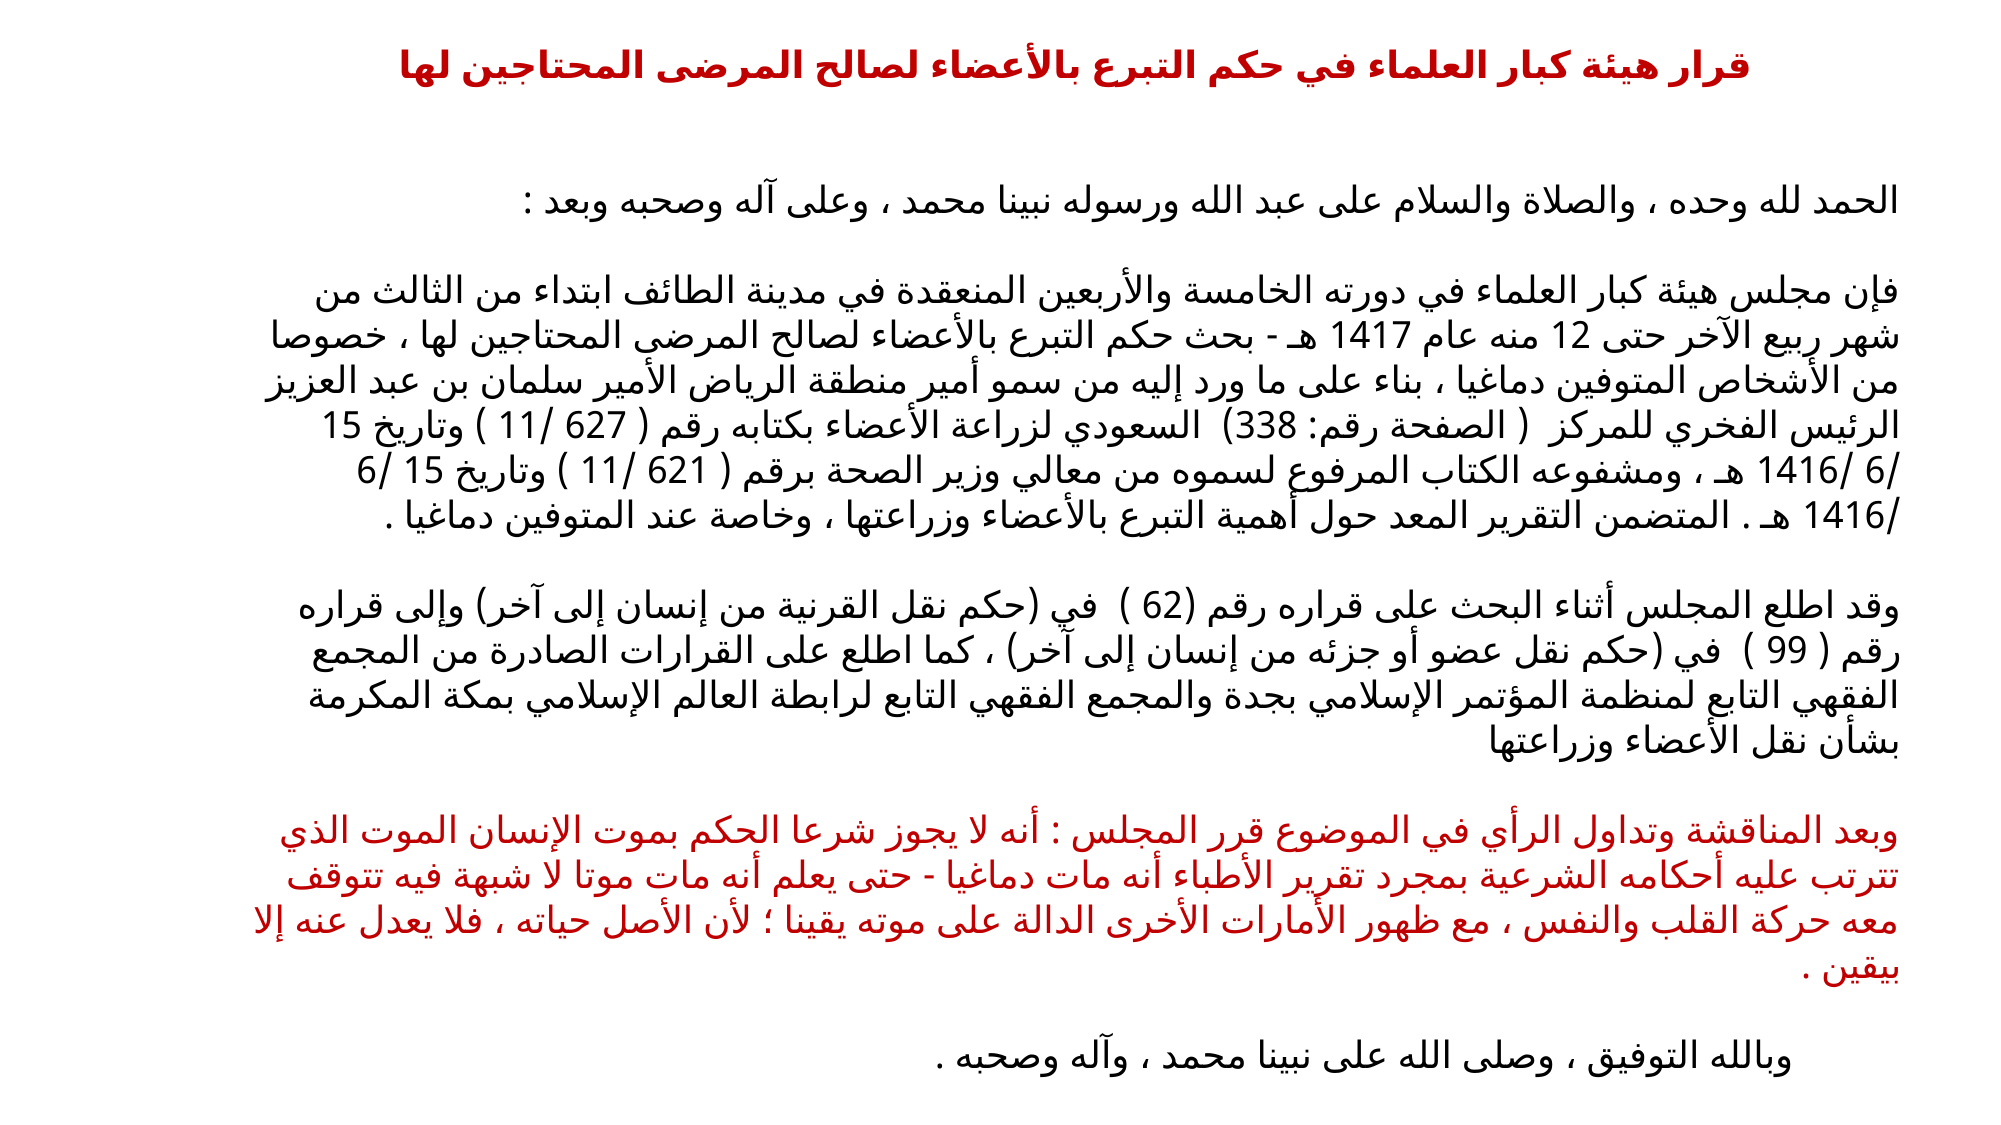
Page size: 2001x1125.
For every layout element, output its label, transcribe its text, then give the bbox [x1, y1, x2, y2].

text_box قرار هيئة كبار العلماء في حكم التبرع بالأعضاء لصالح المرضى المحتاجين لها الحمد لله وحده ، والصلاة والسلام على عبد الله ورسوله نبينا محمد ، وعلى آله وصحبه وبعد : فإن مجلس هيئة كبار العلماء في دورته الخامسة والأربعين المنعقدة في مدينة الطائف ابتداء من الثالث من شهر ربيع الآخر حتى 12 منه عام 1417 هـ - بحث حكم التبرع بالأعضاء لصالح المرضى المحتاجين لها ، خصوصا من الأشخاص المتوفين دماغيا ، بناء على ما ورد إليه من سمو أمير منطقة الرياض الأمير سلمان بن عبد العزيز الرئيس الفخري للمركز ( الصفحة رقم: 338) السعودي لزراعة الأعضاء بكتابه رقم ( 627 /11 ) وتاريخ 15 /6 /1416 هـ ، ومشفوعه الكتاب المرفوع لسموه من معالي وزير الصحة برقم ( 621 /11 ) وتاريخ 15 /6 /1416 هـ . المتضمن التقرير المعد حول أهمية التبرع بالأعضاء وزراعتها ، وخاصة عند المتوفين دماغيا . وقد اطلع المجلس أثناء البحث على قراره رقم (62 ) في (حكم نقل القرنية من إنسان إلى آخر) وإلى قراره رقم ( 99 ) في (حكم نقل عضو أو جزئه من إنسان إلى آخر) ، كما اطلع على القرارات الصادرة من المجمع الفقهي التابع لمنظمة المؤتمر الإسلامي بجدة والمجمع الفقهي التابع لرابطة العالم الإسلامي بمكة المكرمة بشأن نقل الأعضاء وزراعتها وبعد المناقشة وتداول الرأي في الموضوع قرر المجلس : أنه لا يجوز شرعا الحكم بموت الإنسان الموت الذي تترتب عليه أحكامه الشرعية بمجرد تقرير الأطباء أنه مات دماغيا - حتى يعلم أنه مات موتا لا شبهة فيه تتوقف معه حركة القلب والنفس ، مع ظهور الأمارات الأخرى الدالة على موته يقينا ؛ لأن الأصل حياته ، فلا يعدل عنه إلا بيقين . وبالله التوفيق ، وصلى الله على نبينا محمد ، وآله وصحبه . [ قرار هيئة كبار العلماء ] رقم (181) في 12 / 4 / 1417 هـ [235, 34, 1917, 1125]
